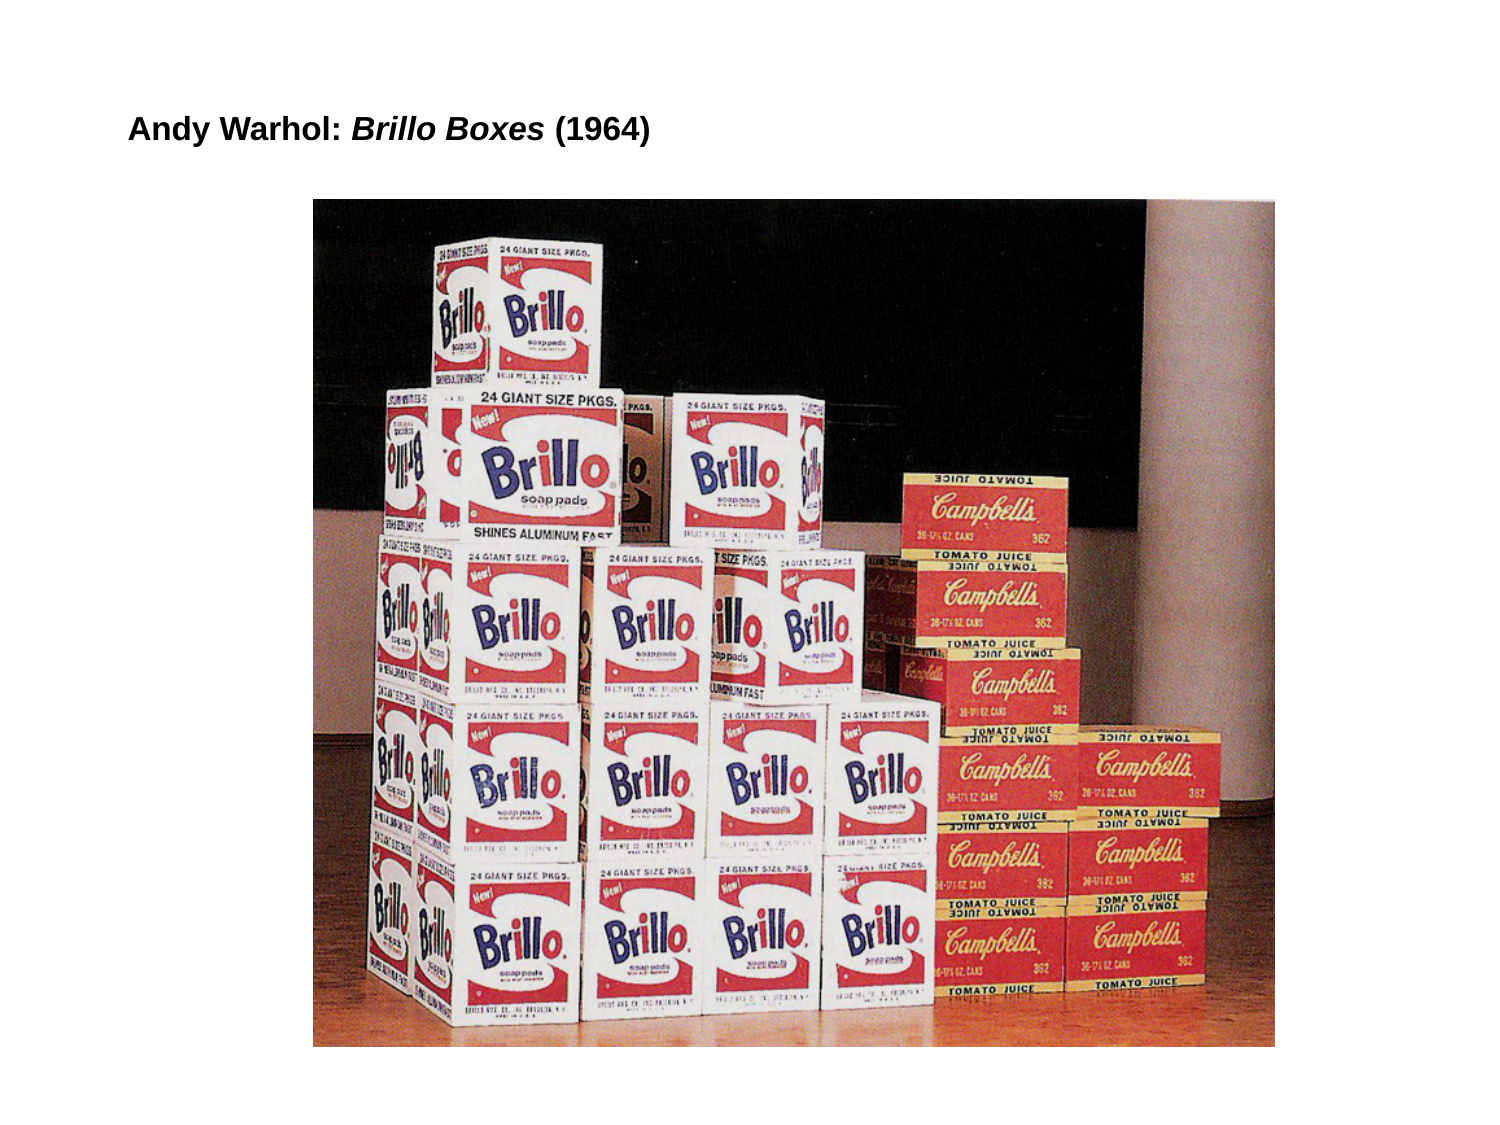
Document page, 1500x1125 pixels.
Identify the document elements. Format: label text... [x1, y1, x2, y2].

title Andy Warhol: Brillo Boxes (1964) [112, 99, 725, 175]
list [313, 199, 1275, 1047]
